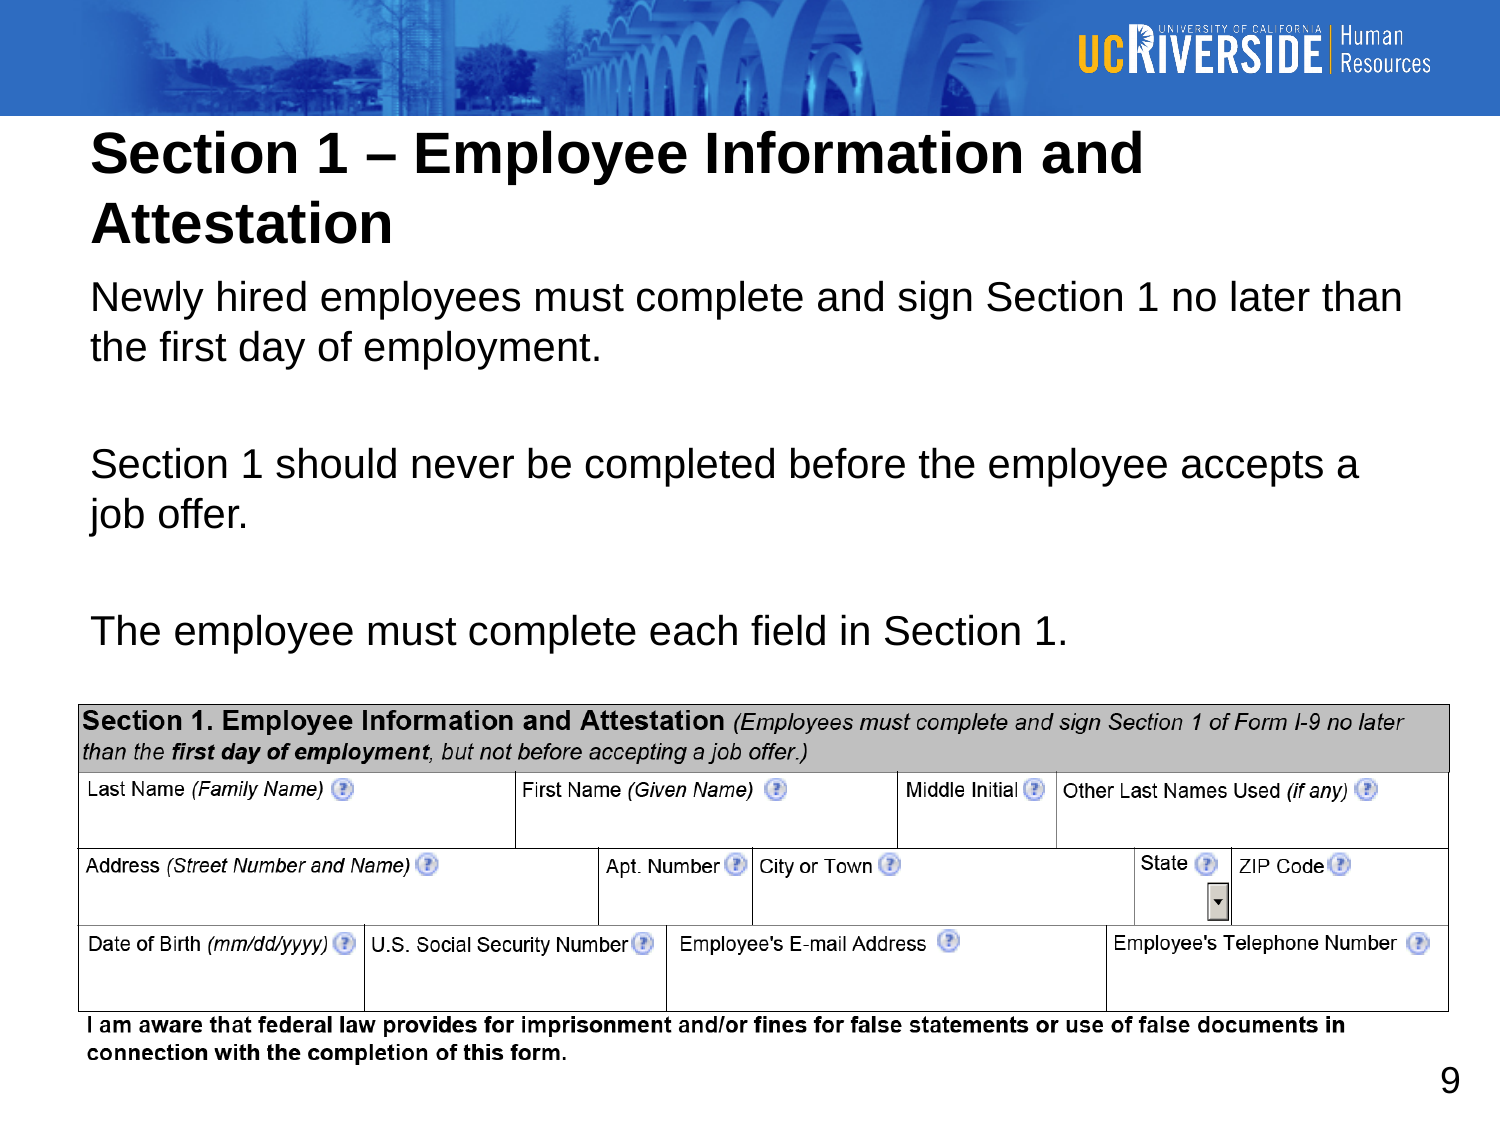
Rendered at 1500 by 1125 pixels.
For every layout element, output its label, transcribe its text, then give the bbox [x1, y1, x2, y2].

list Newly hired employees must complete and sign Section 1 no later than the first day of employment. Section 1 should never be completed before the employee accepts a job offer. The employee must complete each field in Section 1. [75, 262, 1425, 675]
picture [0, 0, 1500, 116]
picture [70, 699, 1457, 1066]
title Section 1 – Employee Information and Attestation [75, 112, 1425, 262]
text_box 9 [1425, 1048, 1476, 1109]
